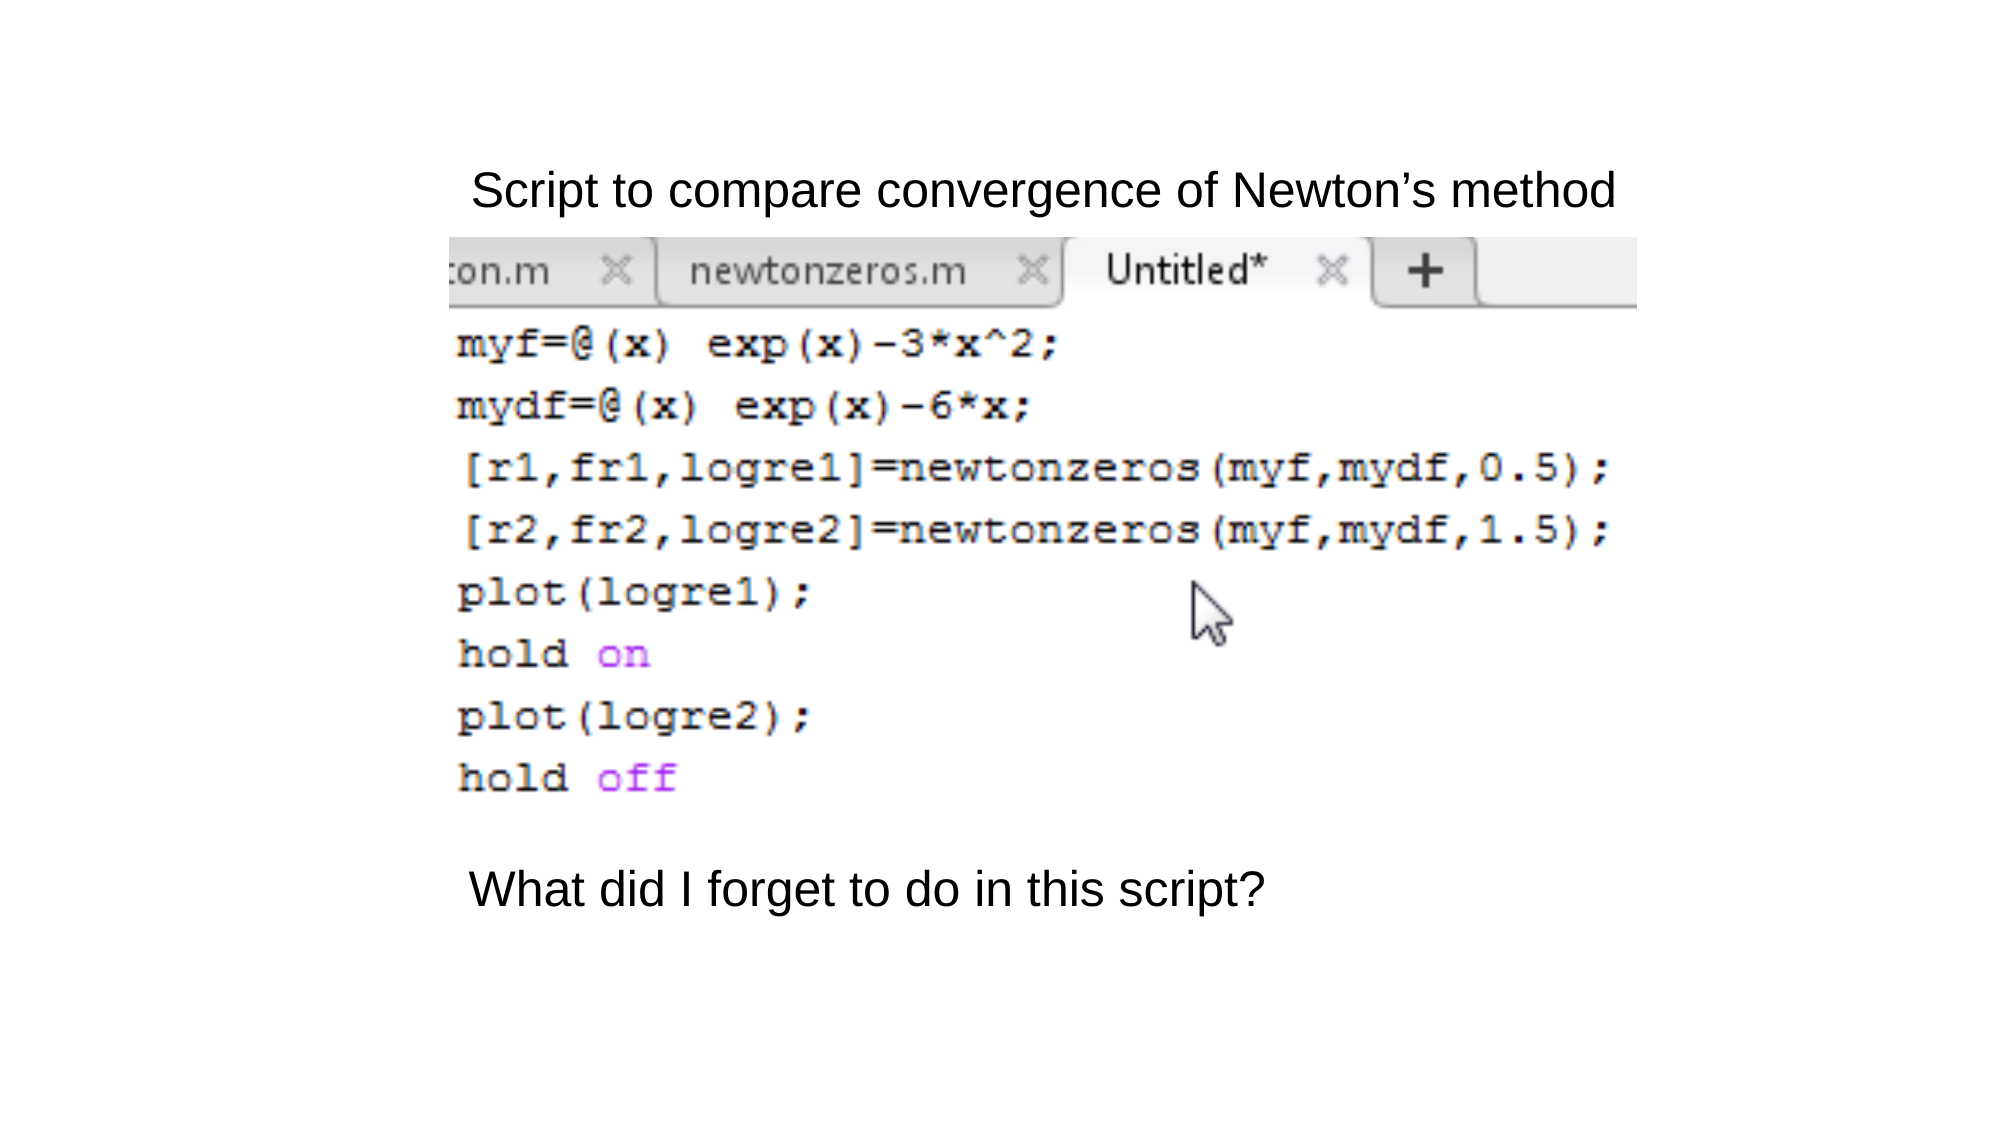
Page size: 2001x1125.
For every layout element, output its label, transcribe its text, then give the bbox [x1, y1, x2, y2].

text_box Script to compare convergence of Newton’s method [456, 149, 1633, 225]
picture [449, 237, 1637, 806]
text_box What did I forget to do in this script? [453, 849, 1282, 925]
